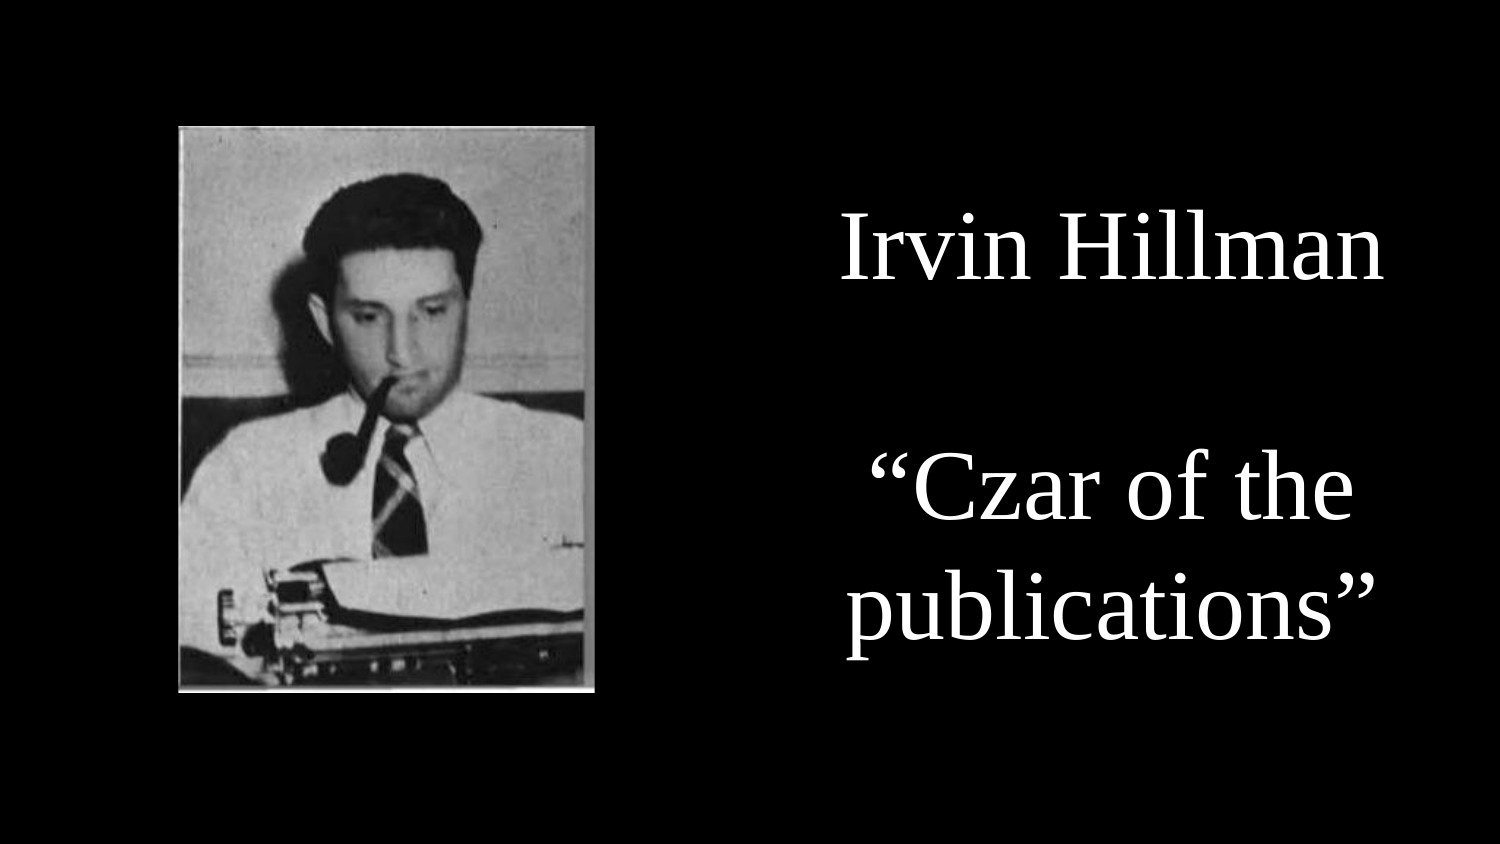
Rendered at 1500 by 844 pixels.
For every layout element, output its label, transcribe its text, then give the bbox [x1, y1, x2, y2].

text_box Irvin Hillman “Czar of the publications” [804, 164, 1420, 614]
picture [178, 126, 595, 693]
